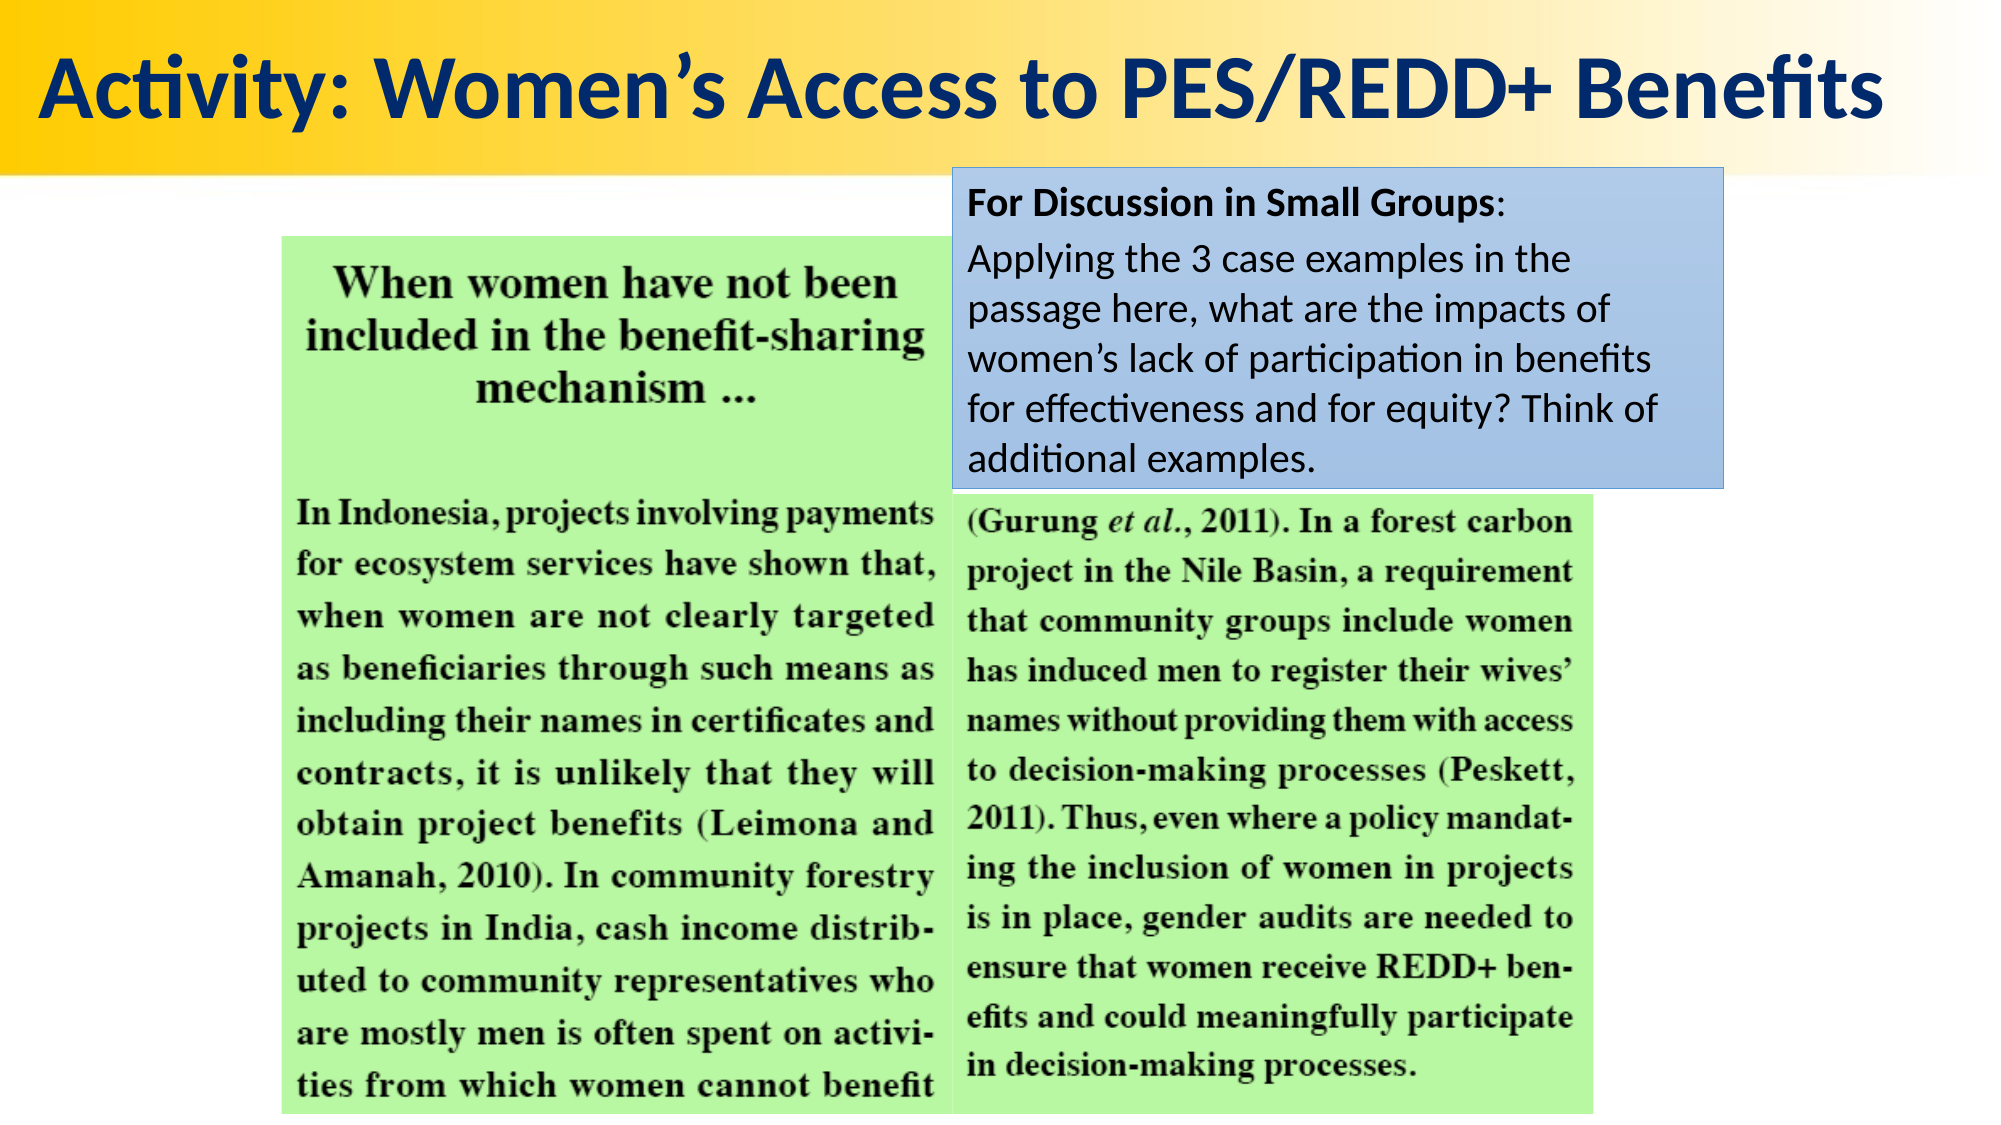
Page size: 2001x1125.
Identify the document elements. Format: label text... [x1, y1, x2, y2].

picture [0, 0, 2000, 1125]
title Activity: Women’s Access to PES/REDD+ Benefits [23, 0, 1973, 178]
text_box For Discussion in Small Groups: Applying the 3 case examples in the passage here, what are the impacts of women’s lack of participation in benefits for effectiveness and for equity? Think of additional examples. [952, 167, 1724, 489]
